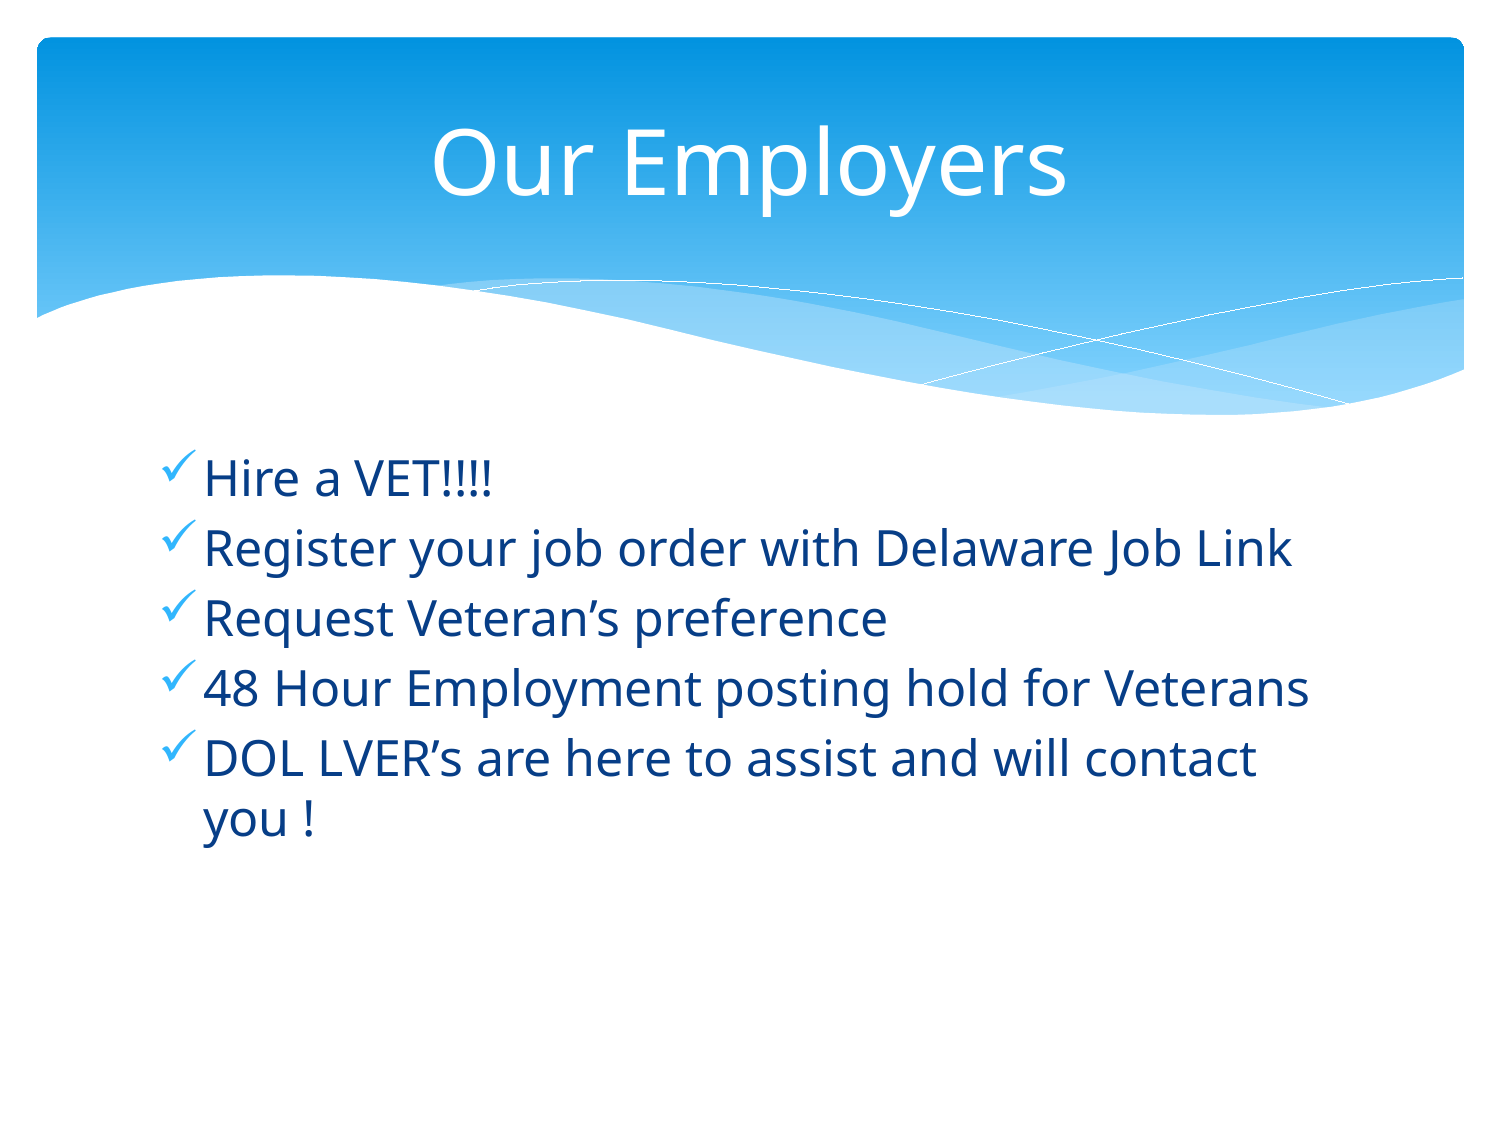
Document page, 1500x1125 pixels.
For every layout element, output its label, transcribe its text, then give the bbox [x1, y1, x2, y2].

title Our Employers [75, 55, 1425, 261]
list Hire a VET!!!! Register your job order with Delaware Job Link Request Veteran’s preference 48 Hour Employment posting hold for Veterans DOL LVER’s are here to assist and will contact you ! [143, 438, 1359, 1005]
